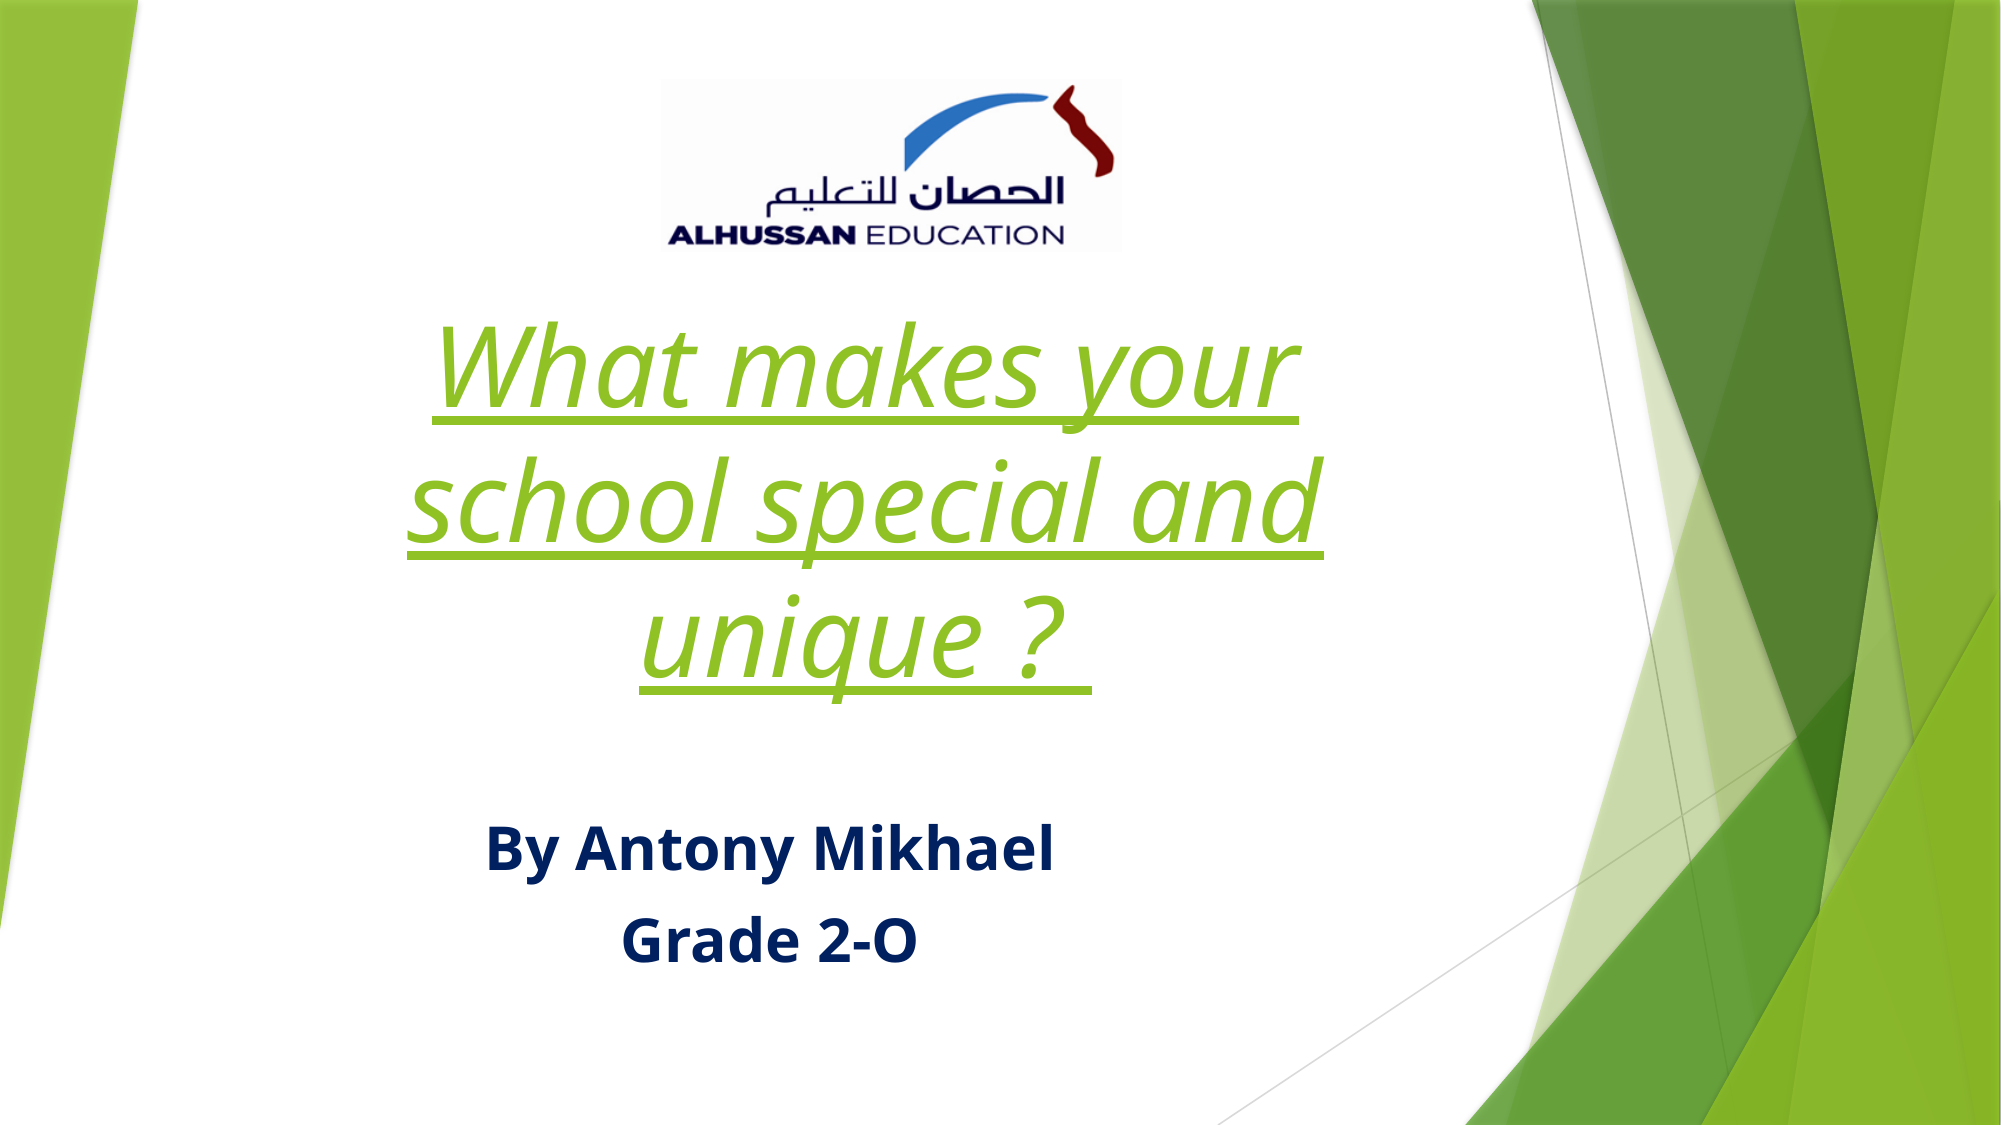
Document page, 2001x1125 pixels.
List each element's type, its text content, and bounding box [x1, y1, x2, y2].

title What makes your school special and unique ? [262, 286, 1469, 843]
subtitle By Antony Mikhael Grade 2-O [133, 802, 1408, 983]
picture [658, 76, 1124, 254]
